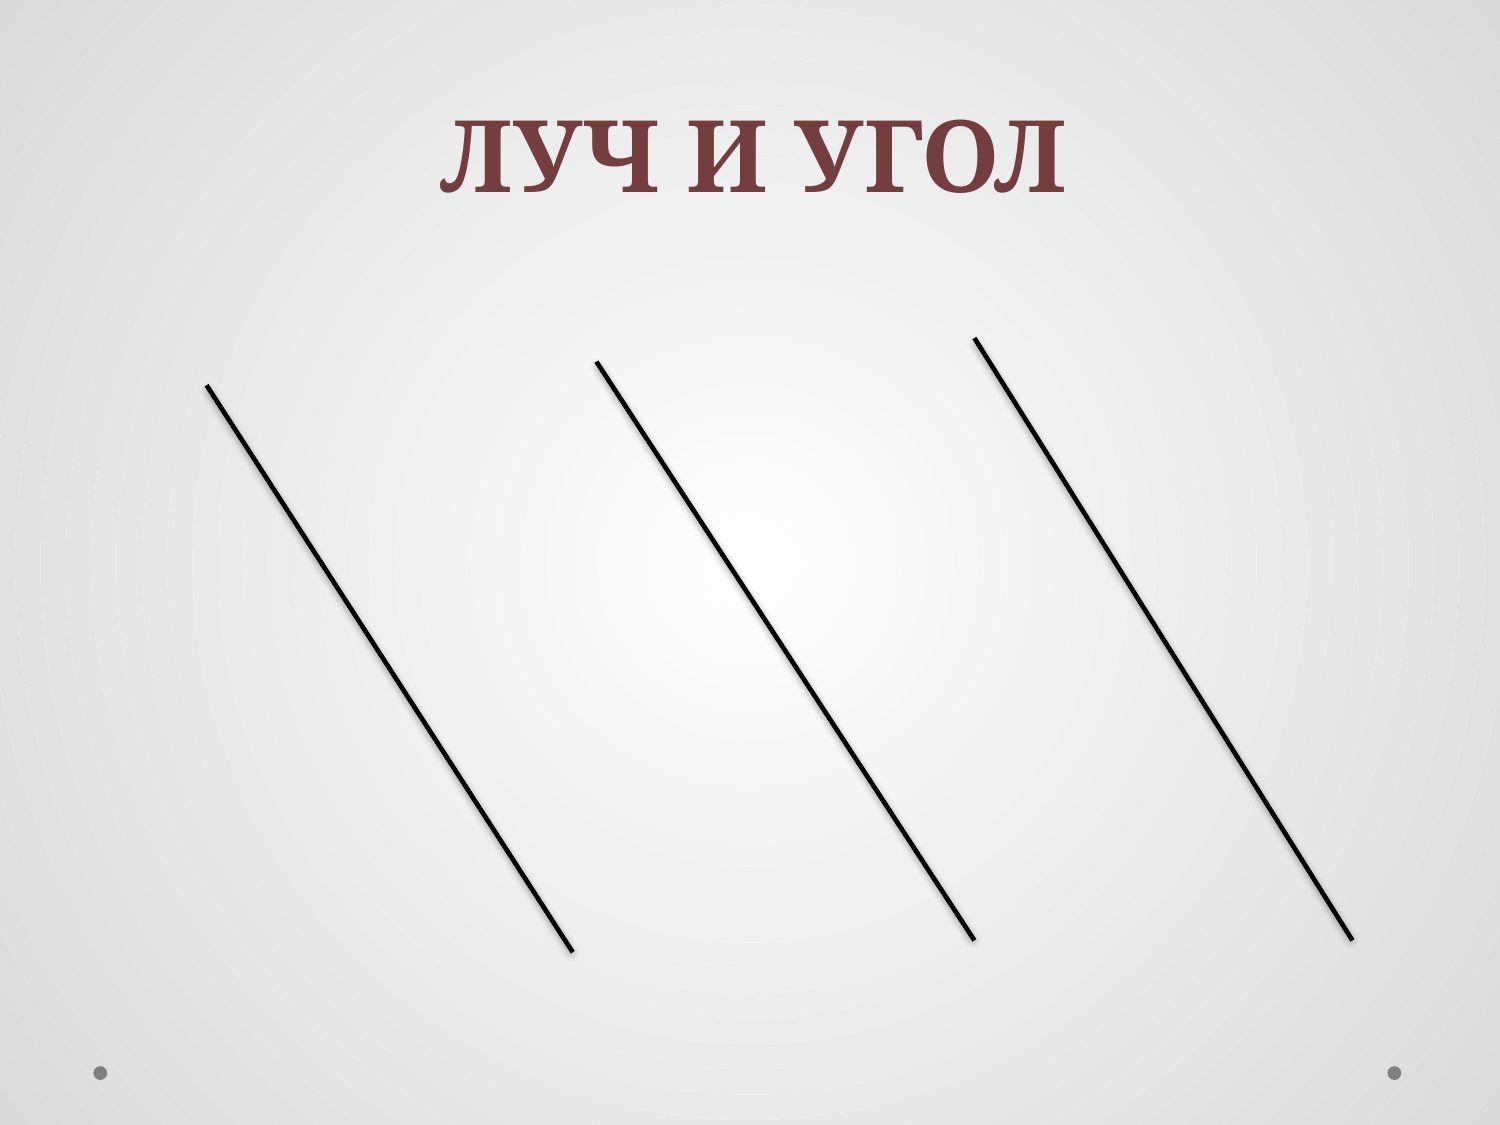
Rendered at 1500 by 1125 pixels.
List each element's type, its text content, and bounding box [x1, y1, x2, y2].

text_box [596, 361, 969, 941]
text_box ЛУЧ И УГОЛ [425, 85, 1083, 221]
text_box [974, 337, 1353, 941]
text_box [206, 385, 574, 953]
